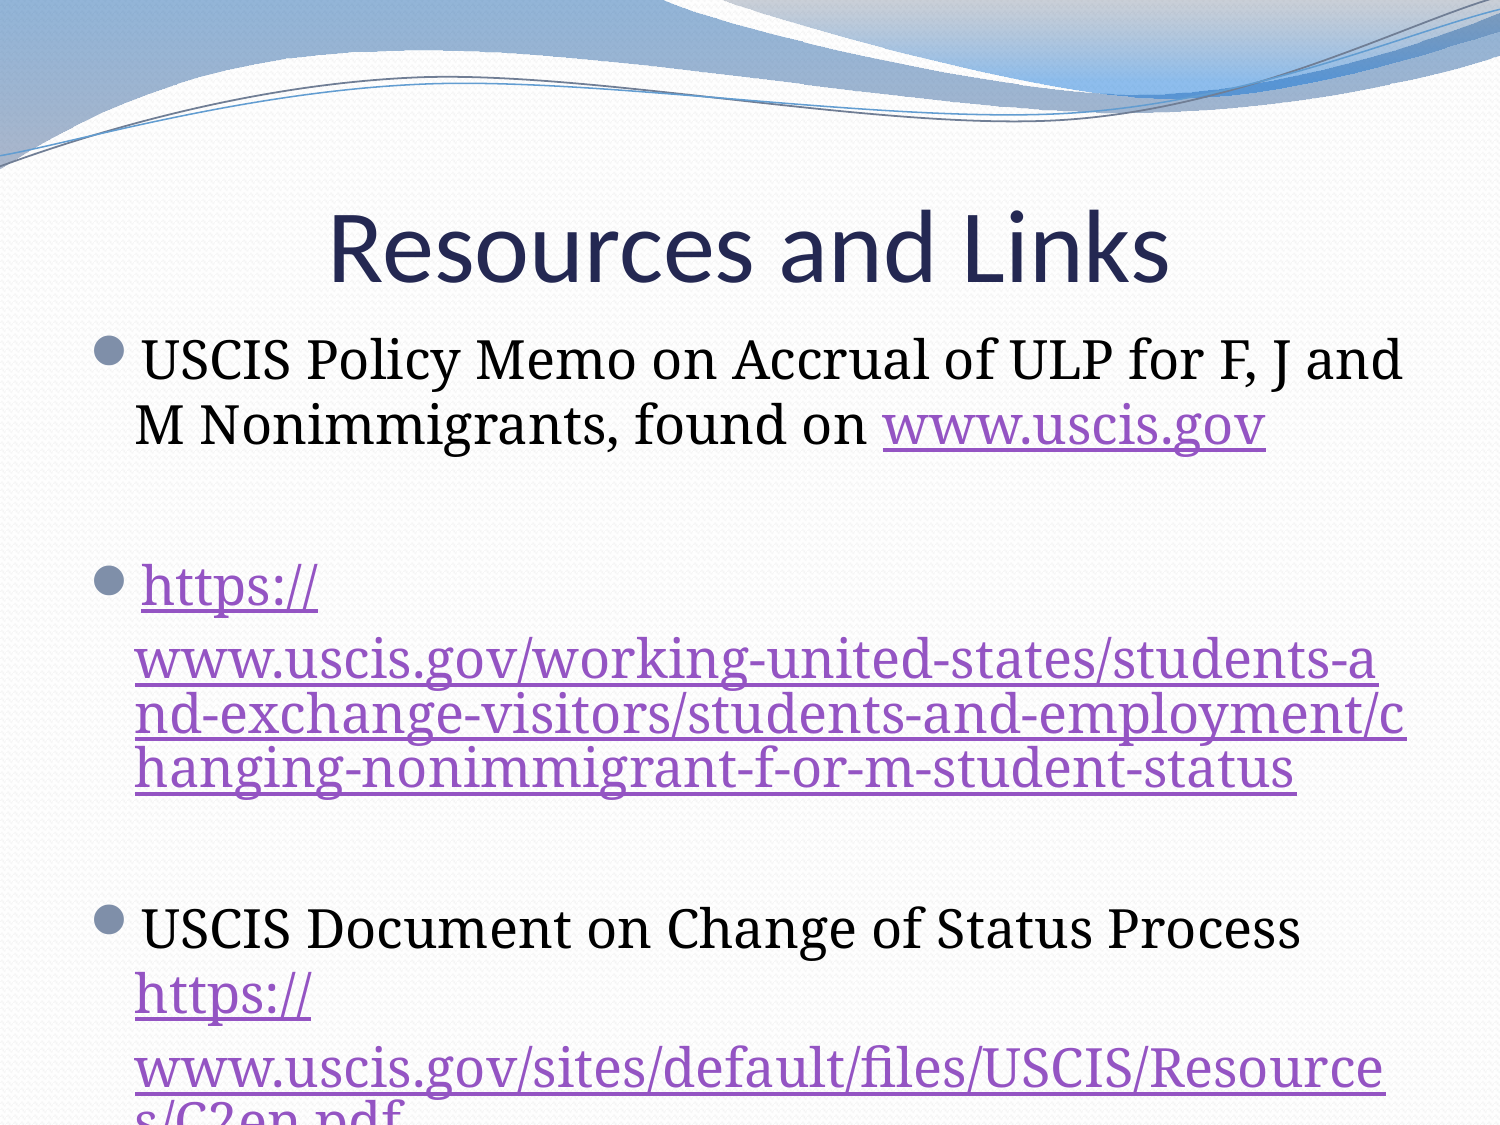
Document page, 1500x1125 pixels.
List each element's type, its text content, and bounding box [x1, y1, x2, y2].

list USCIS Policy Memo on Accrual of ULP for F, J and M Nonimmigrants, found on www.uscis.gov https://www.uscis.gov/working-united-states/students-and-exchange-visitors/students-and-employment/changing-nonimmigrant-f-or-m-student-status USCIS Document on Change of Status Process https://www.uscis.gov/sites/default/files/USCIS/Resources/C2en.pdf [75, 317, 1425, 1038]
title Resources and Links [75, 115, 1425, 303]
